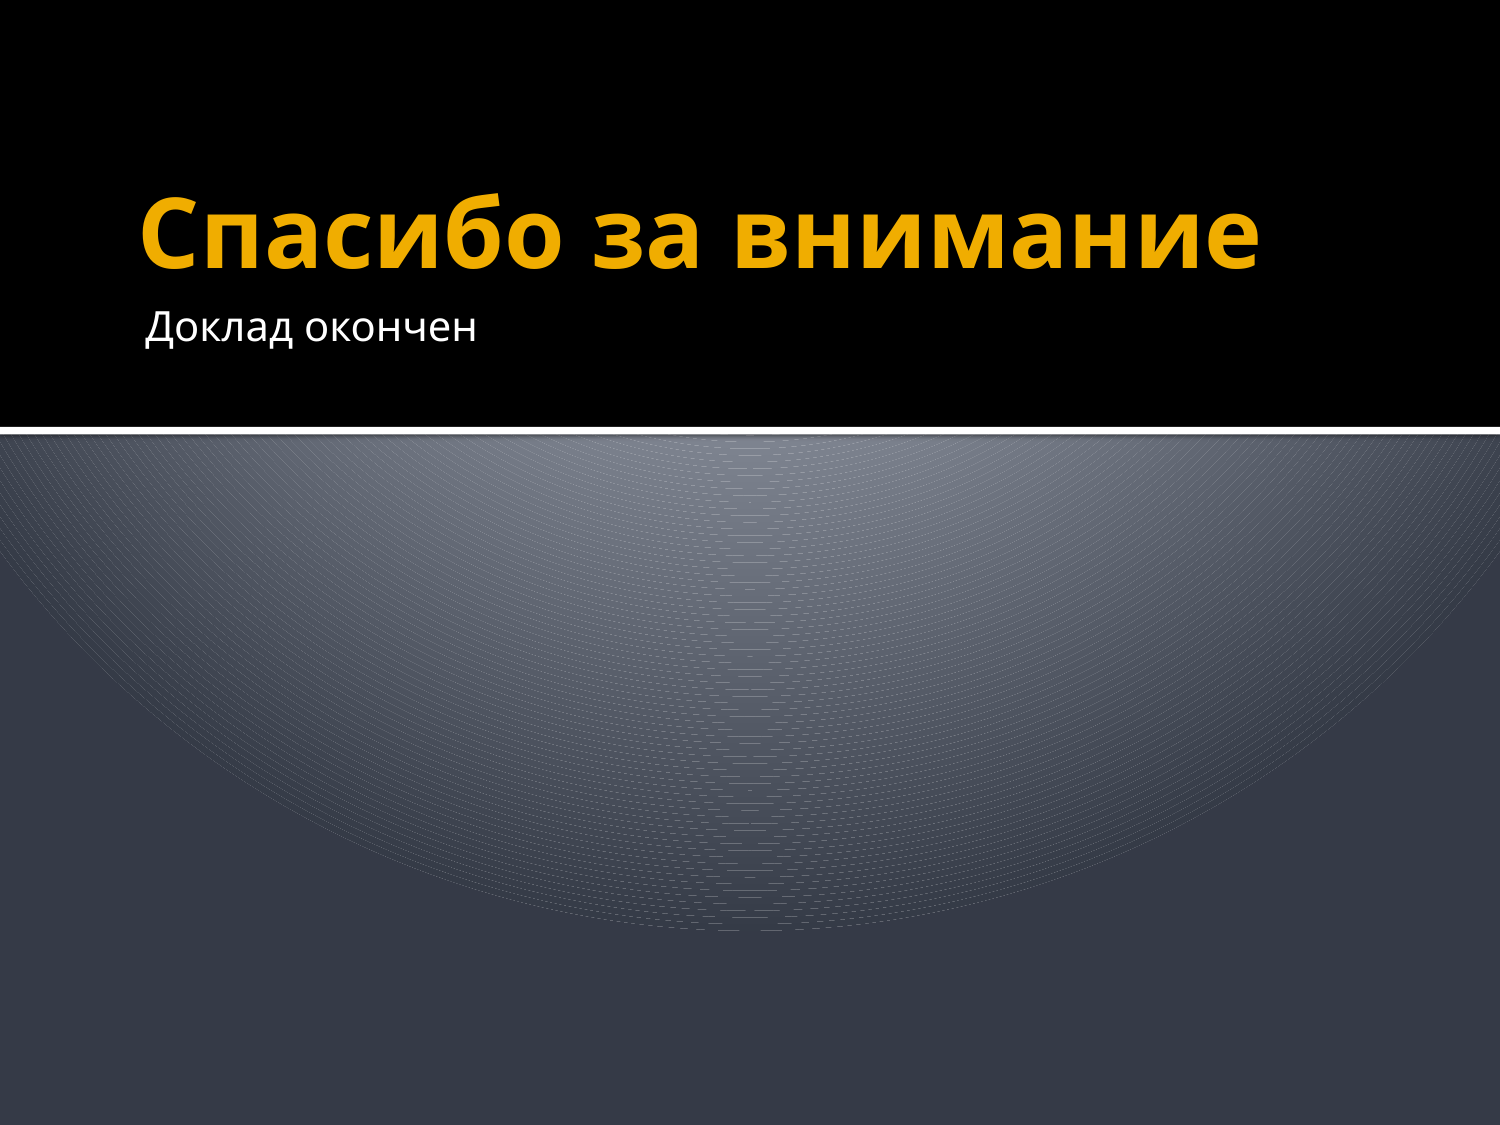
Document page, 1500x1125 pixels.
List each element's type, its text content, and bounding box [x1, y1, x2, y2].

title Спасибо за внимание [123, 19, 1438, 288]
list Доклад окончен [121, 299, 1438, 413]
